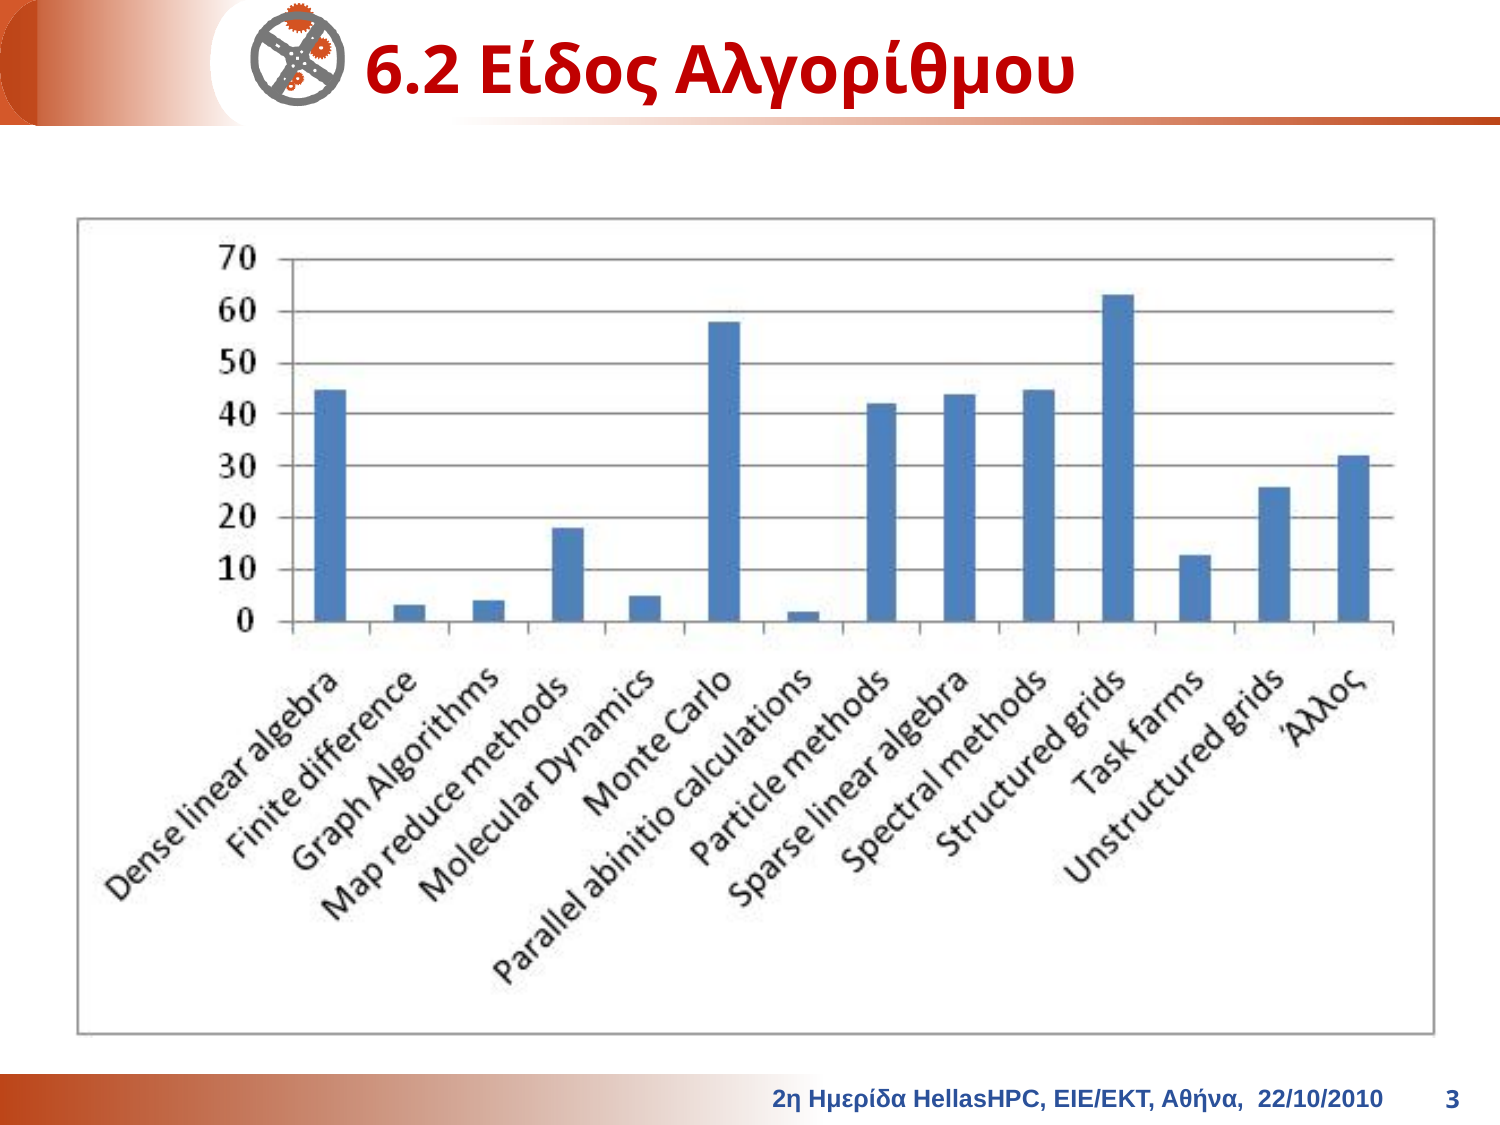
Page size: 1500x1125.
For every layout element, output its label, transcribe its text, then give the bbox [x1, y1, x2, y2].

title 6.2 Είδος Αλγορίθμου [349, 10, 1475, 124]
picture [246, 0, 349, 112]
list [74, 215, 1438, 1038]
footer 2η Ημερίδα HellasHPC, ΕΙΕ/ΕΚΤ, Αθήνα, 22/10/2010 [749, 1074, 1401, 1125]
slide_number 3 [1397, 1076, 1476, 1125]
